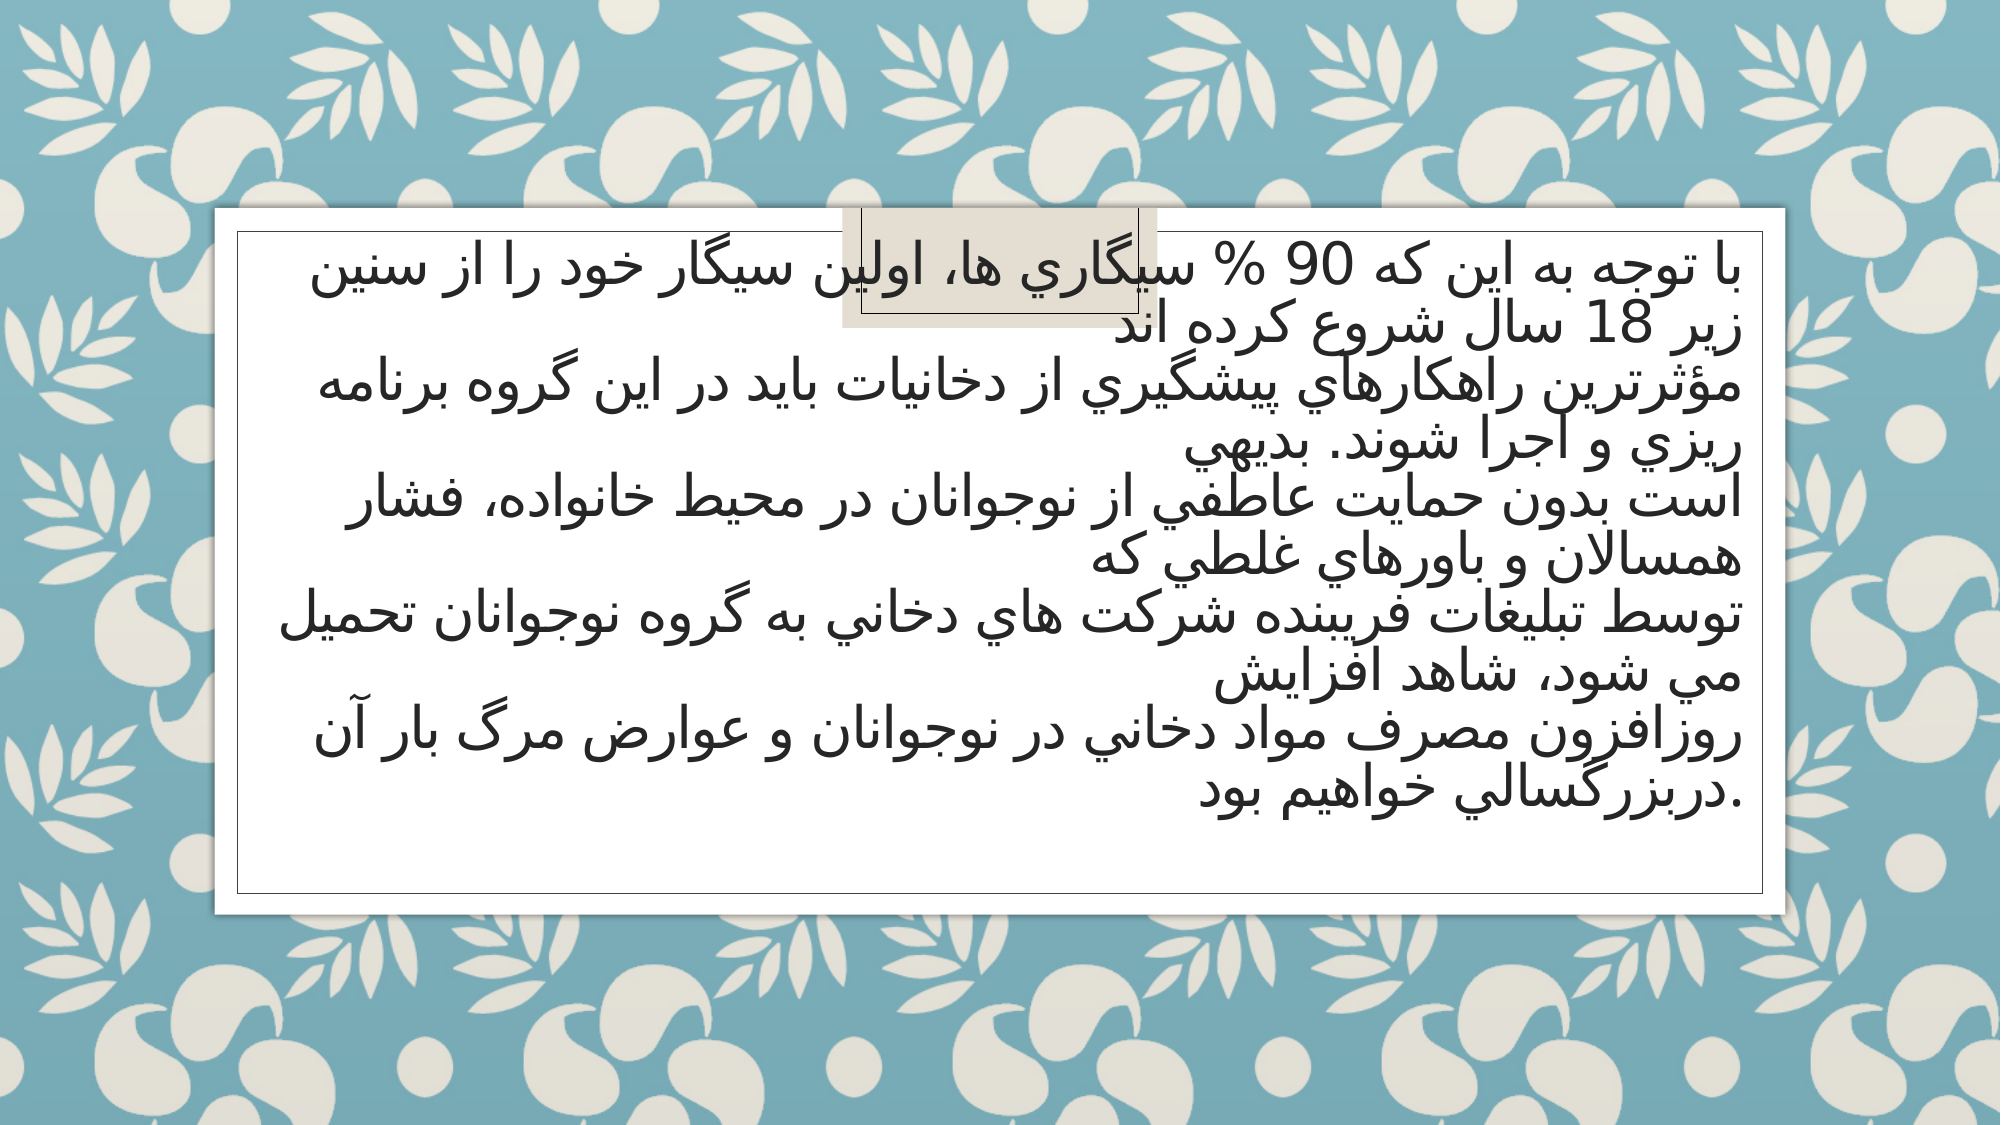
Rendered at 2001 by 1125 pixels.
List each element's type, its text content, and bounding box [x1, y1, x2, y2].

title با توجه به اين كه 90 % سيگاري ها، اولين سيگار خود را از سنين زير 18 سال شروع كرده اند مؤثرترين راهكارهاي پيشگيري از دخانيات بايد در اين گروه برنامه ريزي و اجرا شوند. بديهي است بدون حمايت عاطفي از نوجوانان در محيط خانواده، فشار همسالان و باورهاي غلطي كه توسط تبليغات فريبنده شركت هاي دخاني به گروه نوجوانان تحميل مي شود، شاهد افزايش روزافزون مصرف مواد دخاني در نوجوانان و عوارض مرگ بار آن دربزرگسالي خواهيم بود. [256, 227, 1760, 899]
